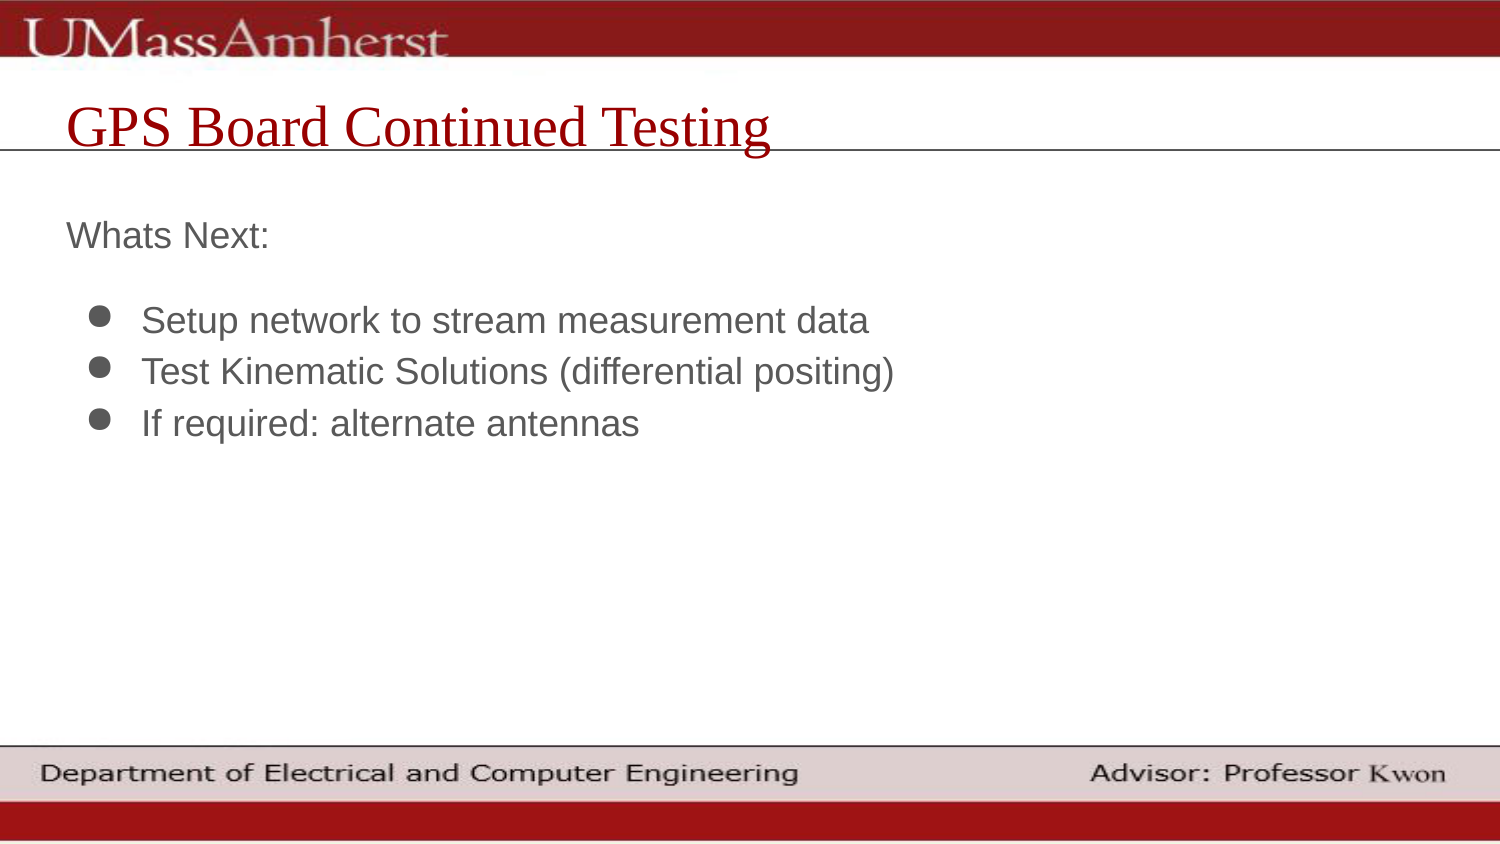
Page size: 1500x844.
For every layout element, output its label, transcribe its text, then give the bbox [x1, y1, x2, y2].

title GPS Board Continued Testing [51, 72, 1449, 167]
list Whats Next: Setup network to stream measurement data Test Kinematic Solutions (differential positing) If required: alternate antennas [51, 189, 1449, 750]
picture [0, 0, 1500, 844]
